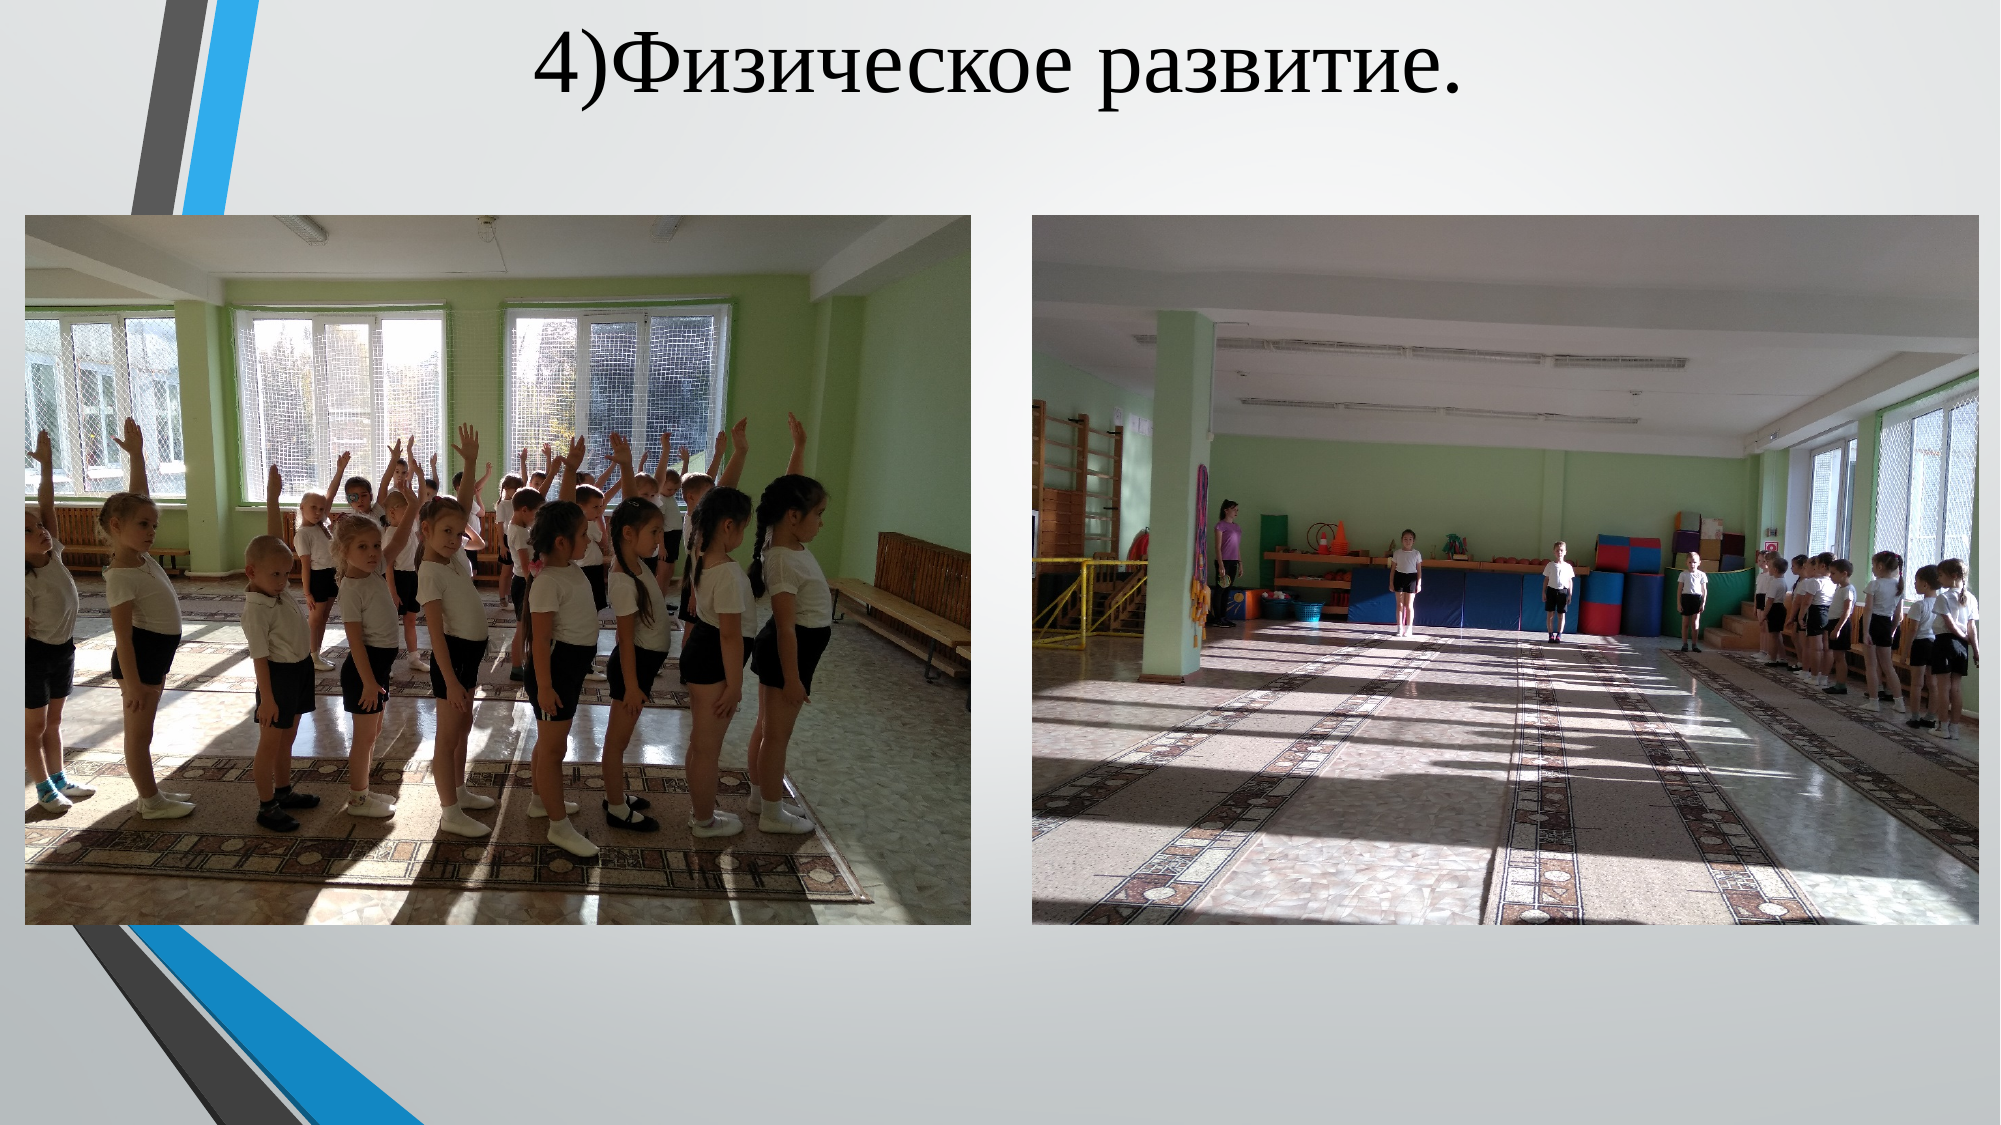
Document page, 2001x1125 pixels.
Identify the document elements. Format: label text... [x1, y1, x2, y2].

title 4)Физическое развитие. [0, 0, 2000, 113]
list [1032, 215, 1979, 926]
picture [24, 215, 971, 926]
